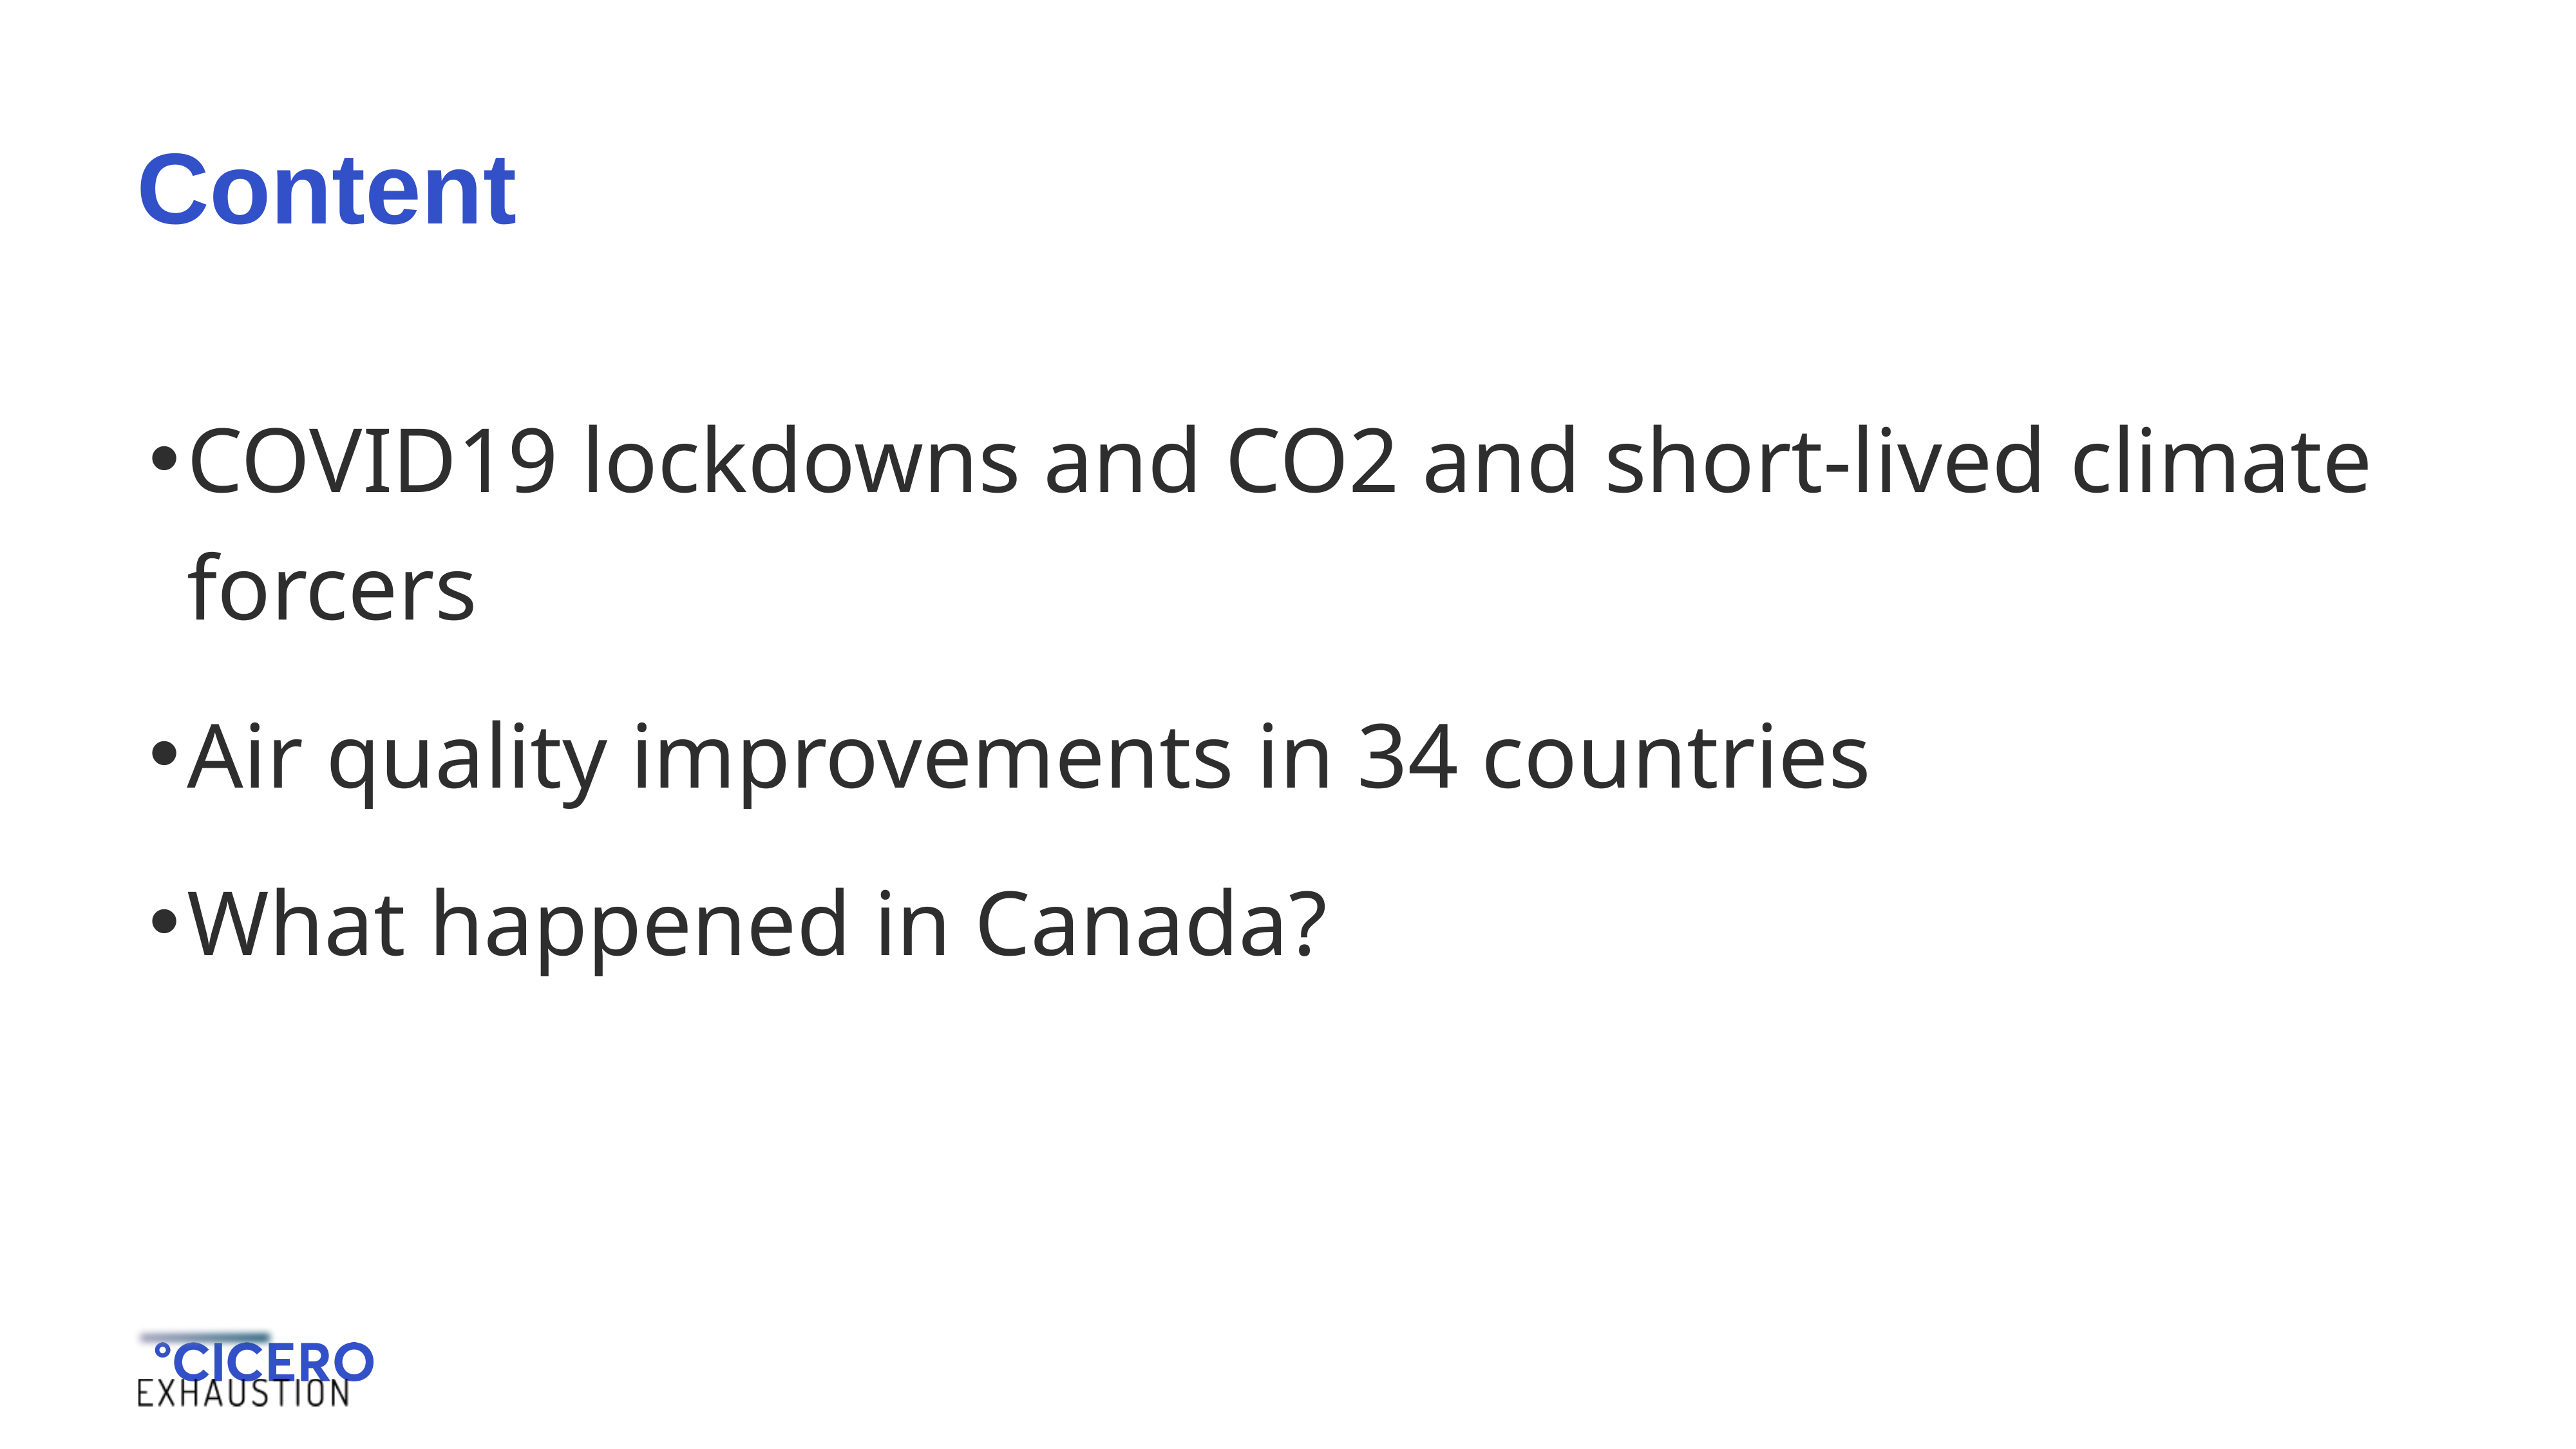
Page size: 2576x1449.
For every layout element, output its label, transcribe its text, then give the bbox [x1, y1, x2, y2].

title Content [137, 137, 2447, 379]
list COVID19 lockdowns and CO2 and short-lived climate forcers Air quality improvements in 34 countries What happened in Canada? [138, 383, 2443, 1250]
picture [0, 1326, 374, 1449]
